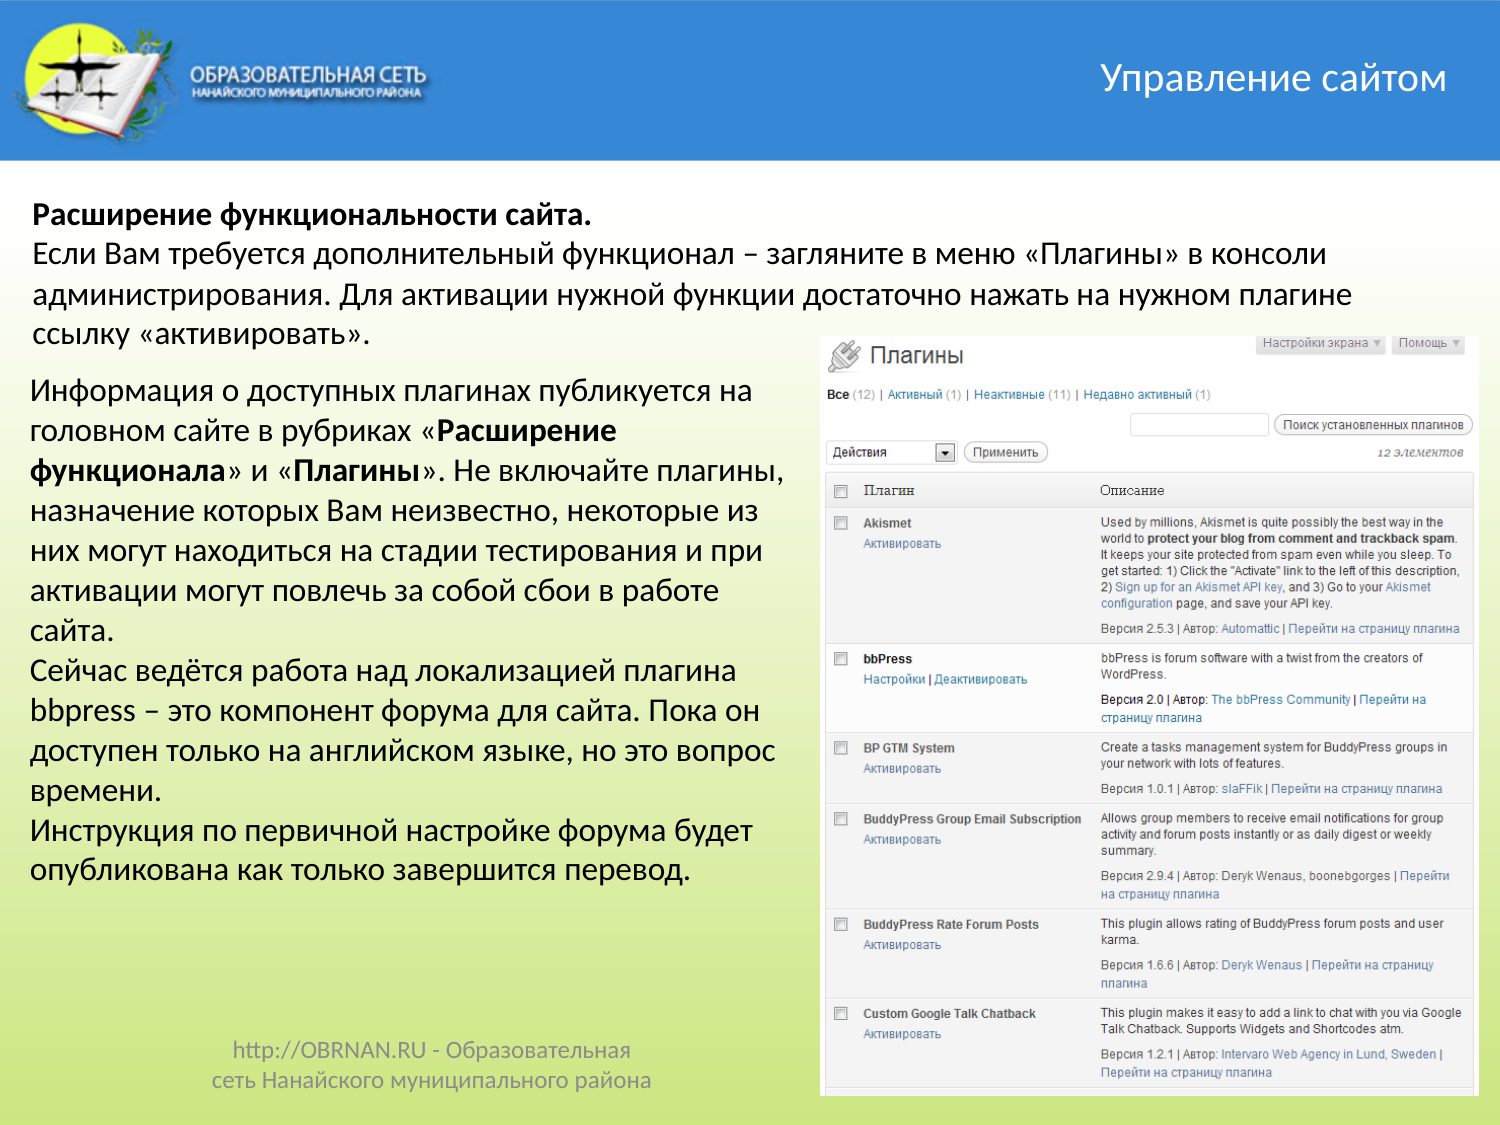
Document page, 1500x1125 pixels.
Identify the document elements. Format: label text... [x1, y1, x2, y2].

text_box Информация о доступных плагинах публикуется на головном сайте в рубриках «Расширение функционала» и «Плагины». Не включайте плагины, назначение которых Вам неизвестно, некоторые из них могут находиться на стадии тестирования и при активации могут повлечь за собой сбои в работе сайта. Сейчас ведётся работа над локализацией плагина bbpress – это компонент форума для сайта. Пока он доступен только на английском языке, но это вопрос времени. Инструкция по первичной настройке форума будет опубликована как только завершится перевод. [15, 361, 807, 935]
picture [0, 0, 1500, 1125]
footer http://OBRNAN.RU - Образовательная сеть Нанайского муниципального района [194, 1033, 670, 1094]
text_box Управление сайтом [1085, 42, 1463, 108]
text_box Расширение функциональности сайта. Если Вам требуется дополнительный функционал – загляните в меню «Плагины» в консоли администрирования. Для активации нужной функции достаточно нажать на нужном плагине ссылку «активировать». [17, 184, 1465, 359]
